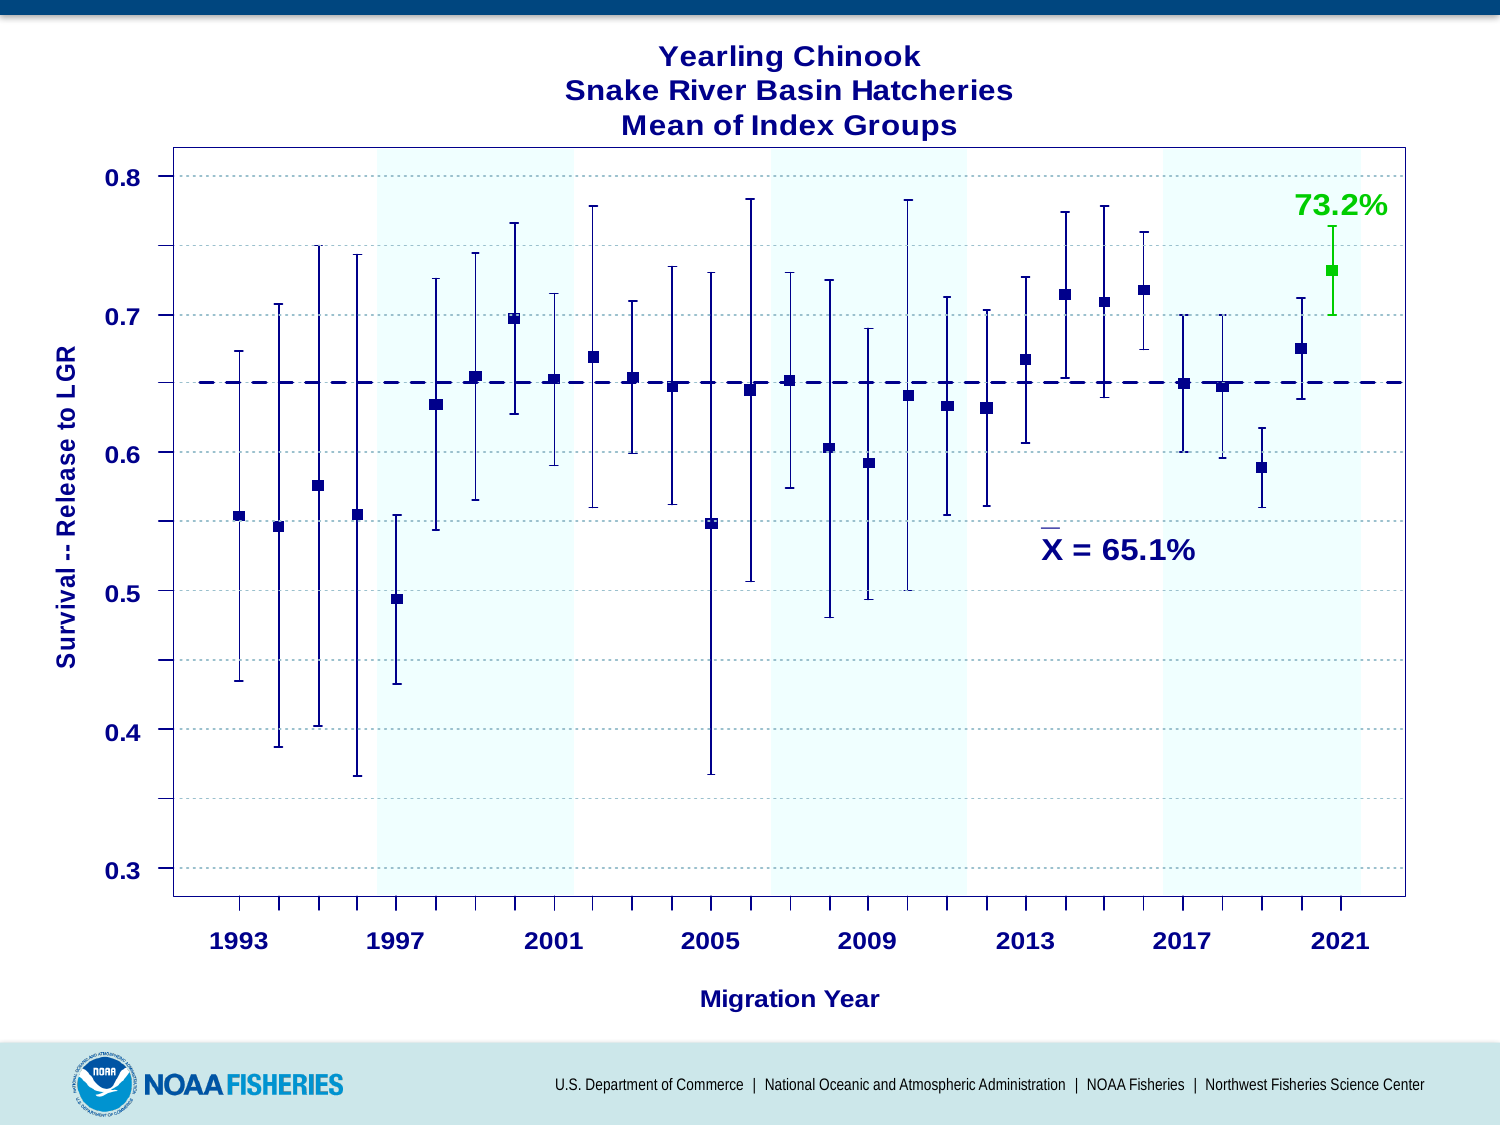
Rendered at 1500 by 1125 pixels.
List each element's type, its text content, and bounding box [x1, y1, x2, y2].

picture [335, 1078, 343, 1085]
slide_number U.S. Department of Commerce | National Oceanic and Atmospheric Administration | NOAA Fisheries | Northwest Fisheries Science Center [375, 1052, 1425, 1125]
picture [72, 1052, 343, 1117]
picture [44, 29, 1471, 1043]
